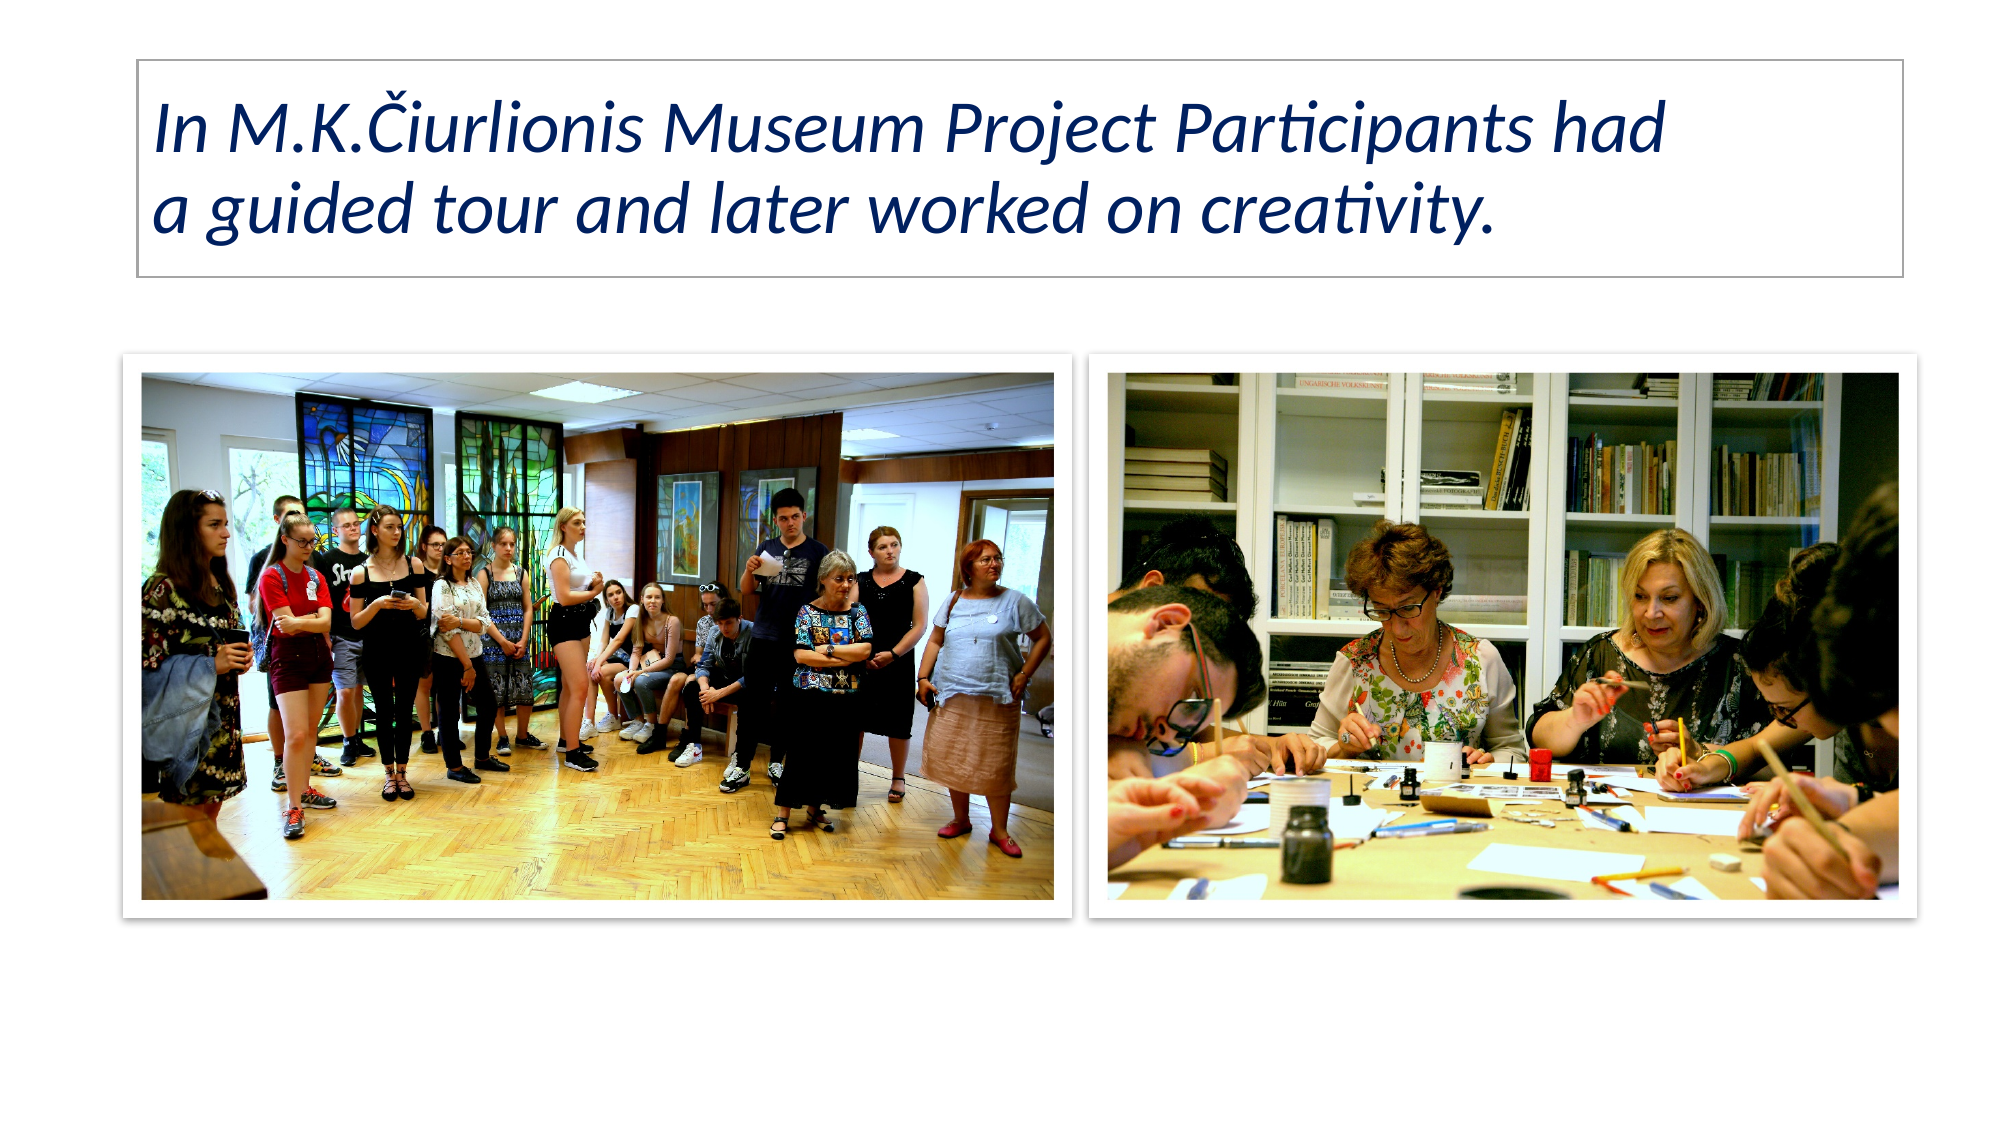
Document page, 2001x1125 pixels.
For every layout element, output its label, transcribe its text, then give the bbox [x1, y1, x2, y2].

title In M.K.Čiurlionis Museum Project Participants had a guided tour and later worked on creativity. [136, 59, 1904, 278]
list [137, 368, 1058, 904]
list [1103, 368, 1903, 904]
